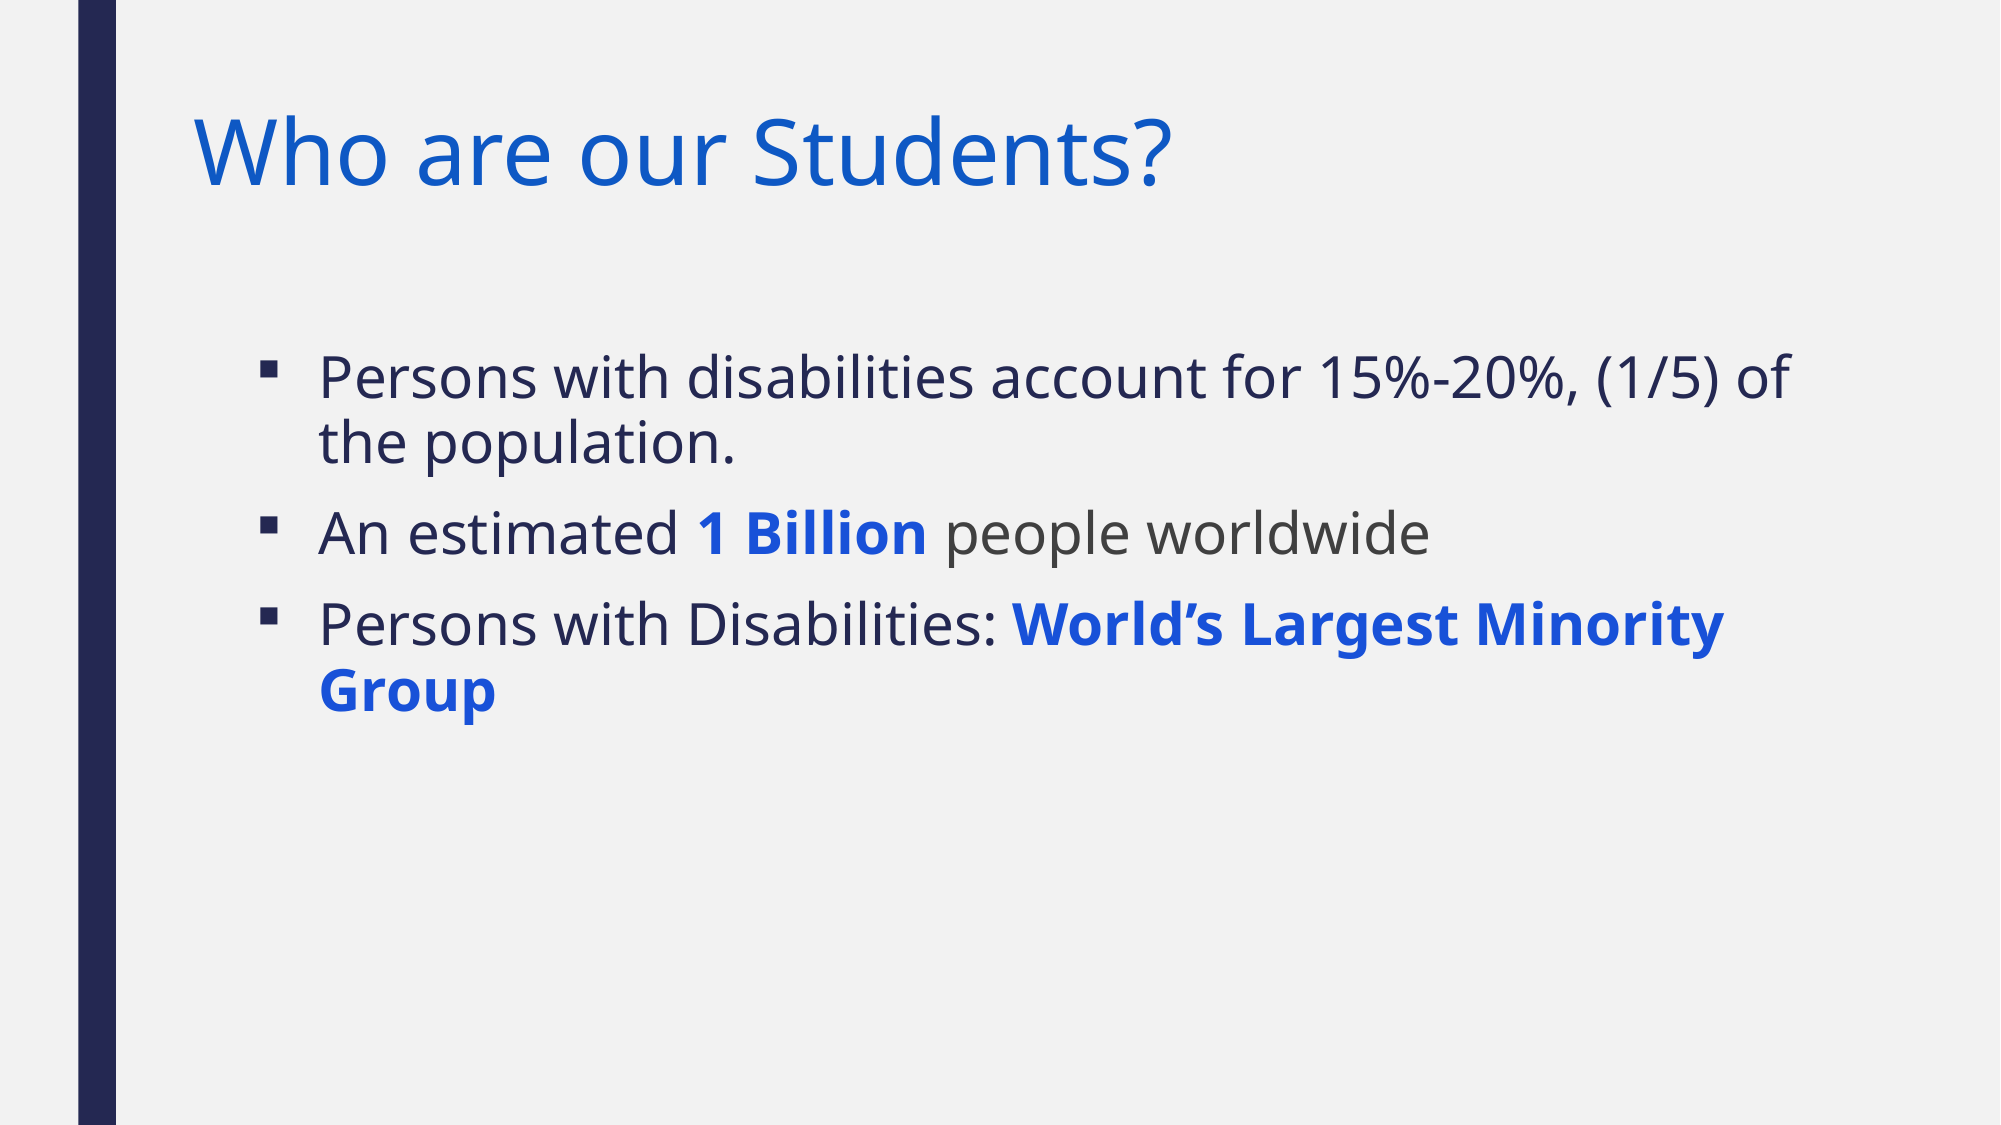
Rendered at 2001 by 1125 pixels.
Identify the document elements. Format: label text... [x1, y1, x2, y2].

list Persons with disabilities account for 15%-20%, (1/5) of the population. An estimated 1 Billion people worldwide Persons with Disabilities: World’s Largest Minority Group [240, 338, 1832, 753]
title Who are our Students? [178, 64, 1893, 214]
